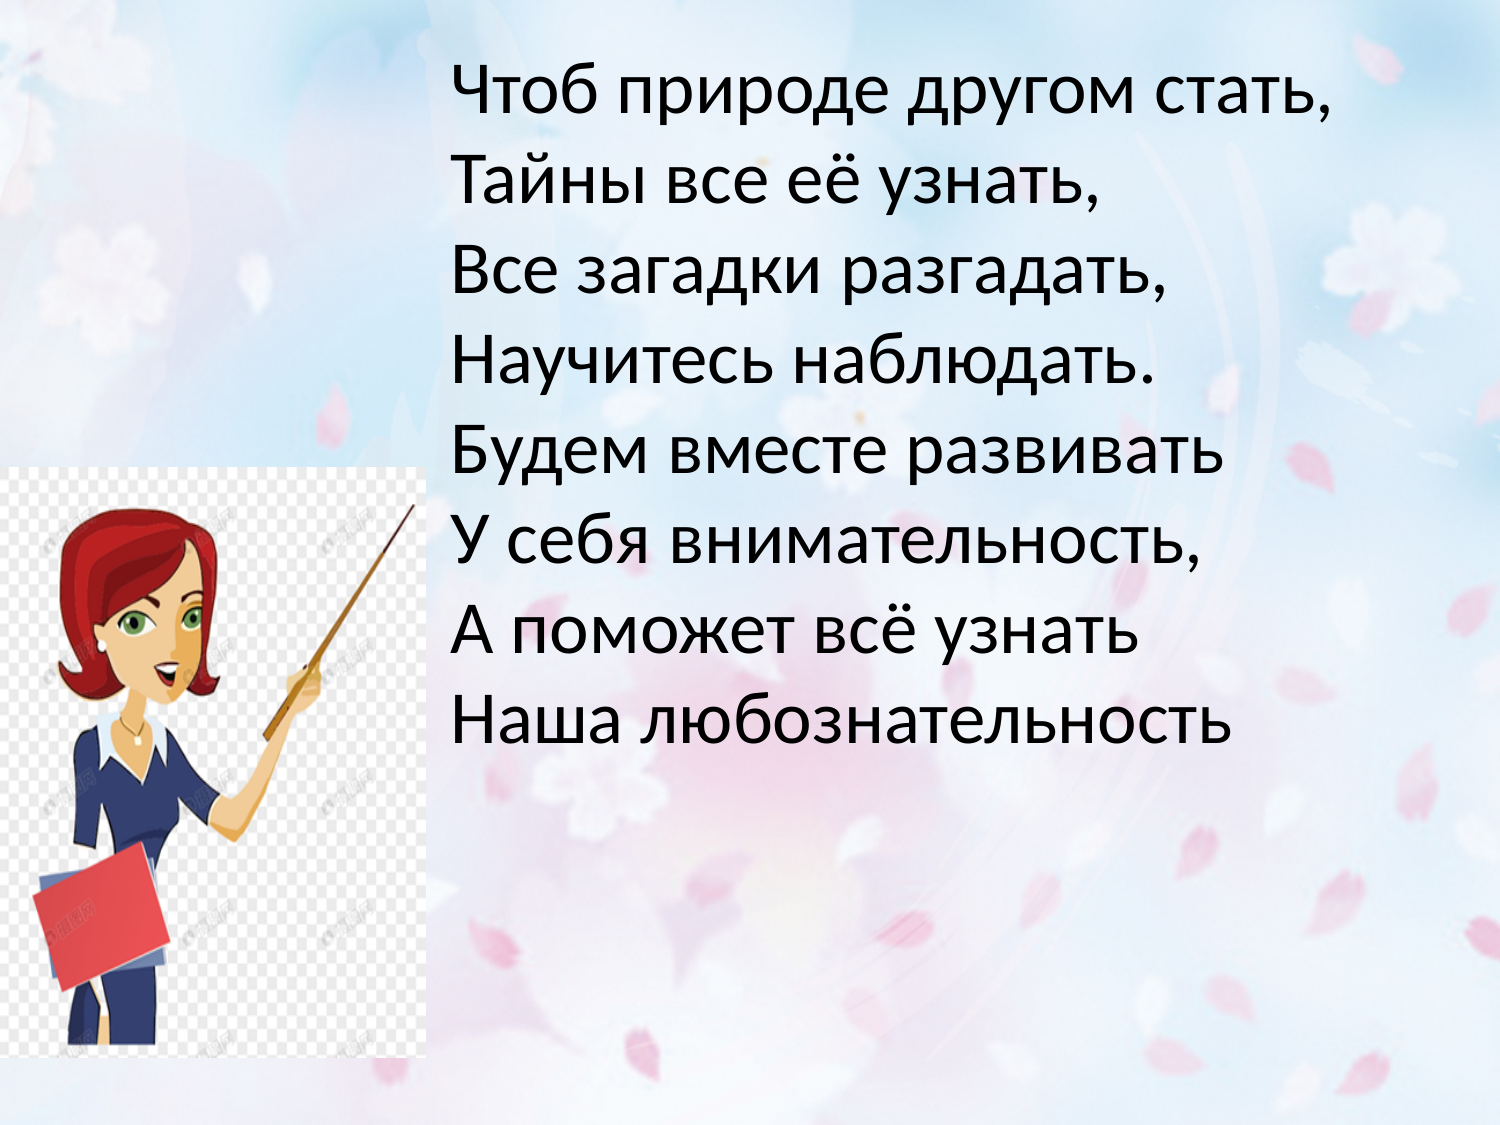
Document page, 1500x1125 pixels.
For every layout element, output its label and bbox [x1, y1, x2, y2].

list [0, 0, 1500, 1125]
picture [0, 467, 426, 1058]
